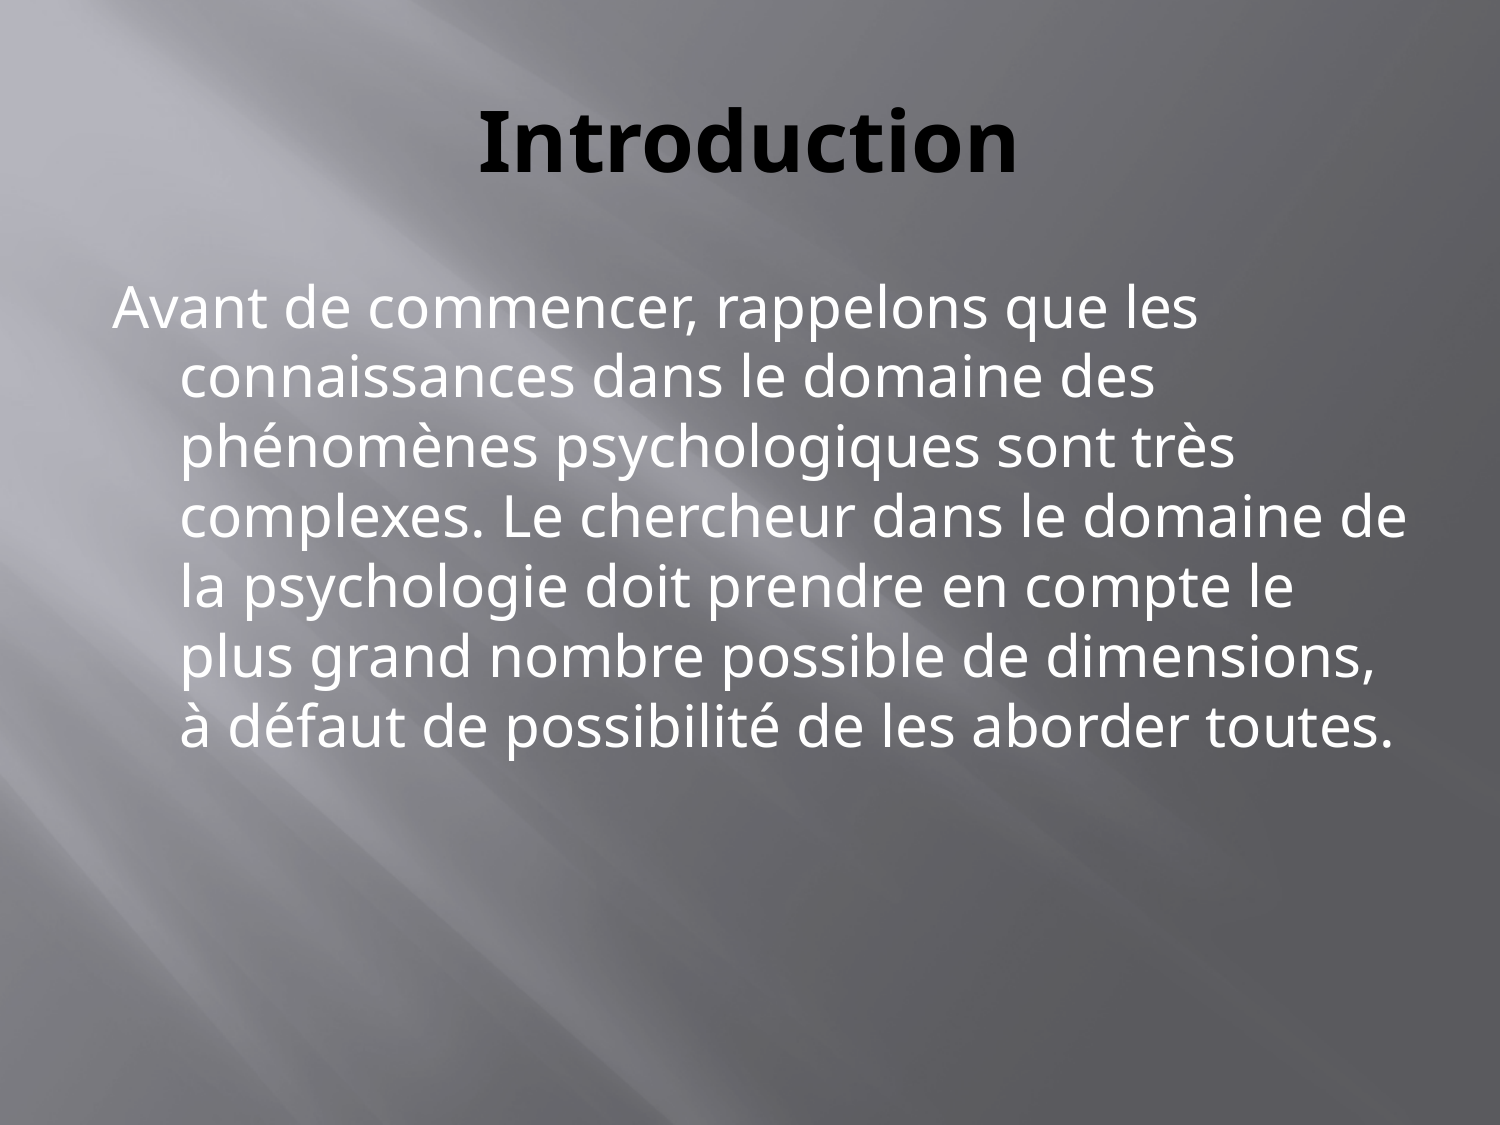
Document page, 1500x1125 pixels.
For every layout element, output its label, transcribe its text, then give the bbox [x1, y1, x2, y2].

title Introduction [75, 45, 1425, 233]
list Avant de commencer, rappelons que les connaissances dans le domaine des phénomènes psychologiques sont très complexes. Le chercheur dans le domaine de la psychologie doit prendre en compte le plus grand nombre possible de dimensions, à défaut de possibilité de les aborder toutes. [75, 262, 1425, 1035]
